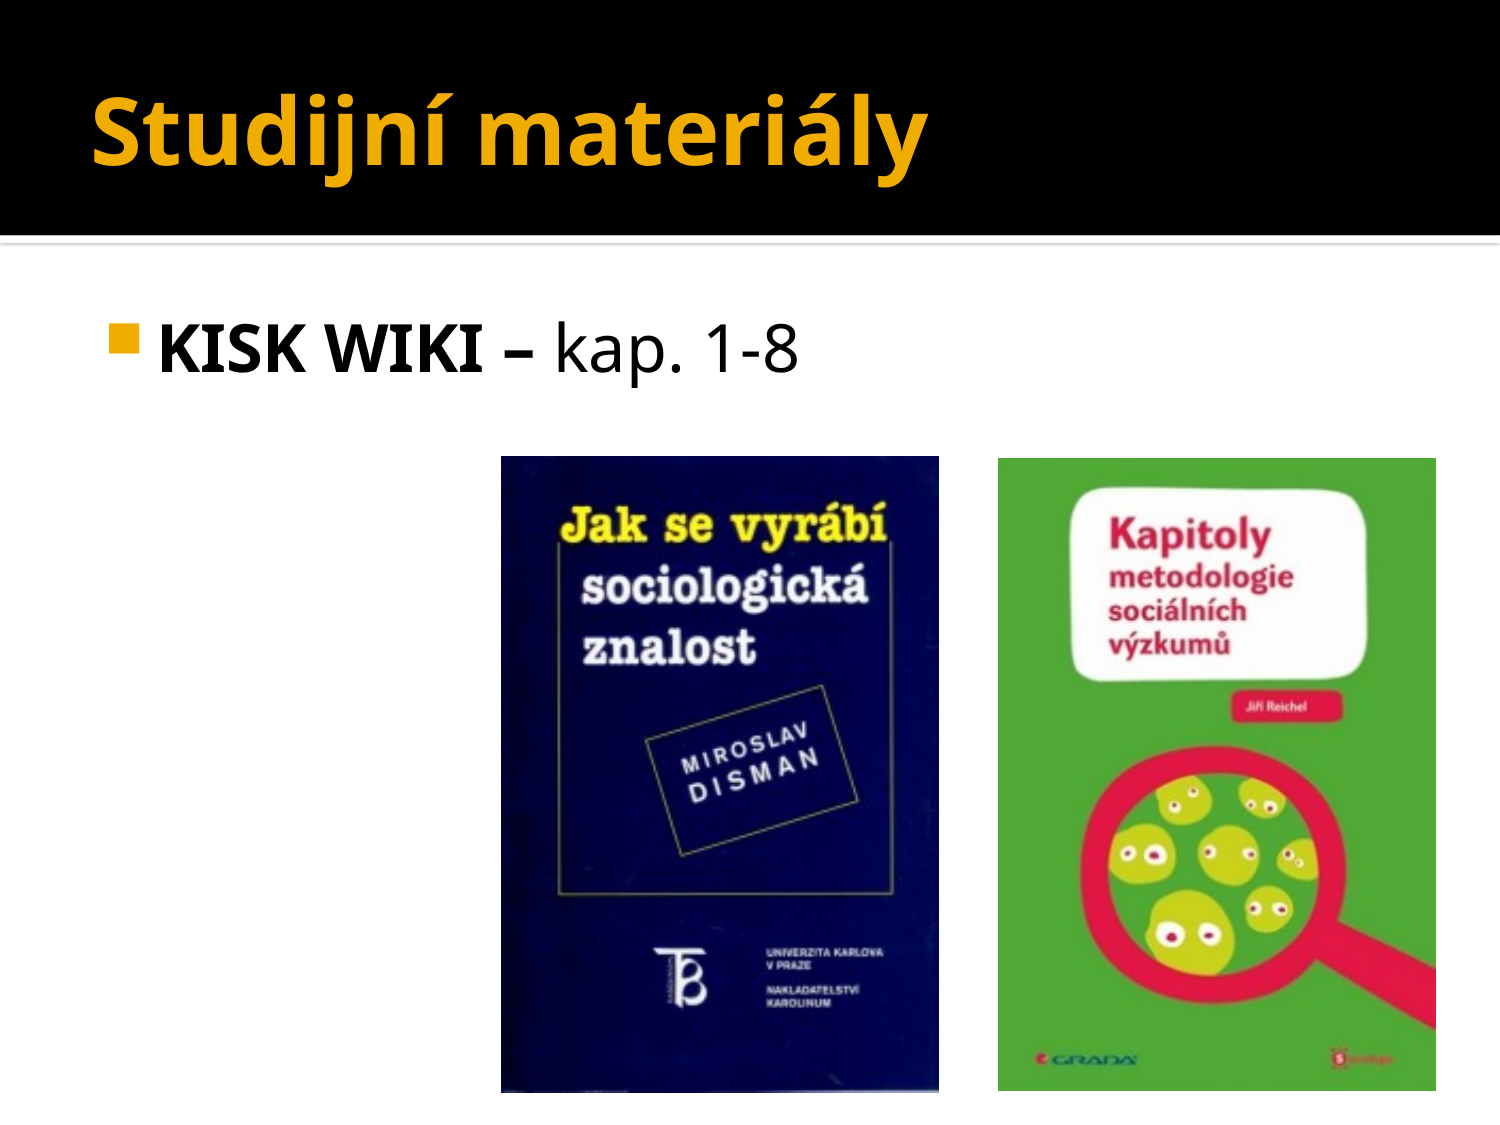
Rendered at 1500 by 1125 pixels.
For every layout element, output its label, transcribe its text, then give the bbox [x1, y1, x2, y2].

picture [501, 456, 940, 1093]
picture [997, 458, 1436, 1091]
title Studijní materiály [75, 25, 1425, 231]
list KISK WIKI – kap. 1-8 [75, 291, 1425, 1050]
